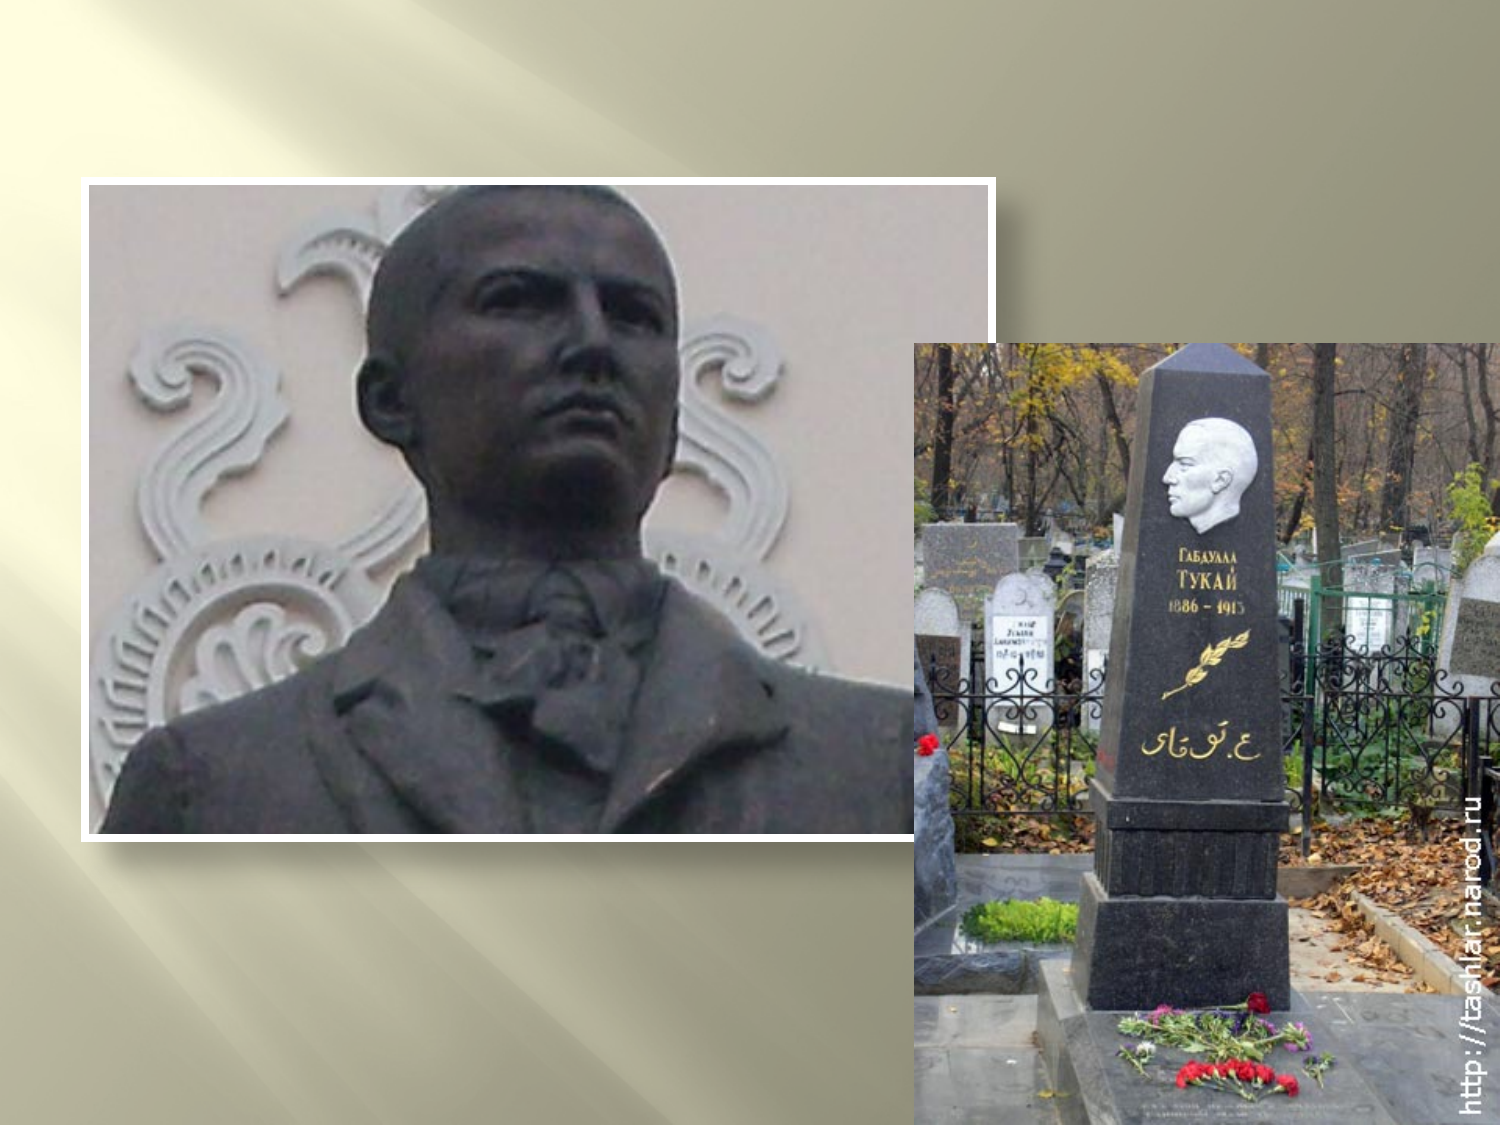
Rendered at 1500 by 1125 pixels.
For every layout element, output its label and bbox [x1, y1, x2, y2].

picture [88, 184, 1500, 1125]
